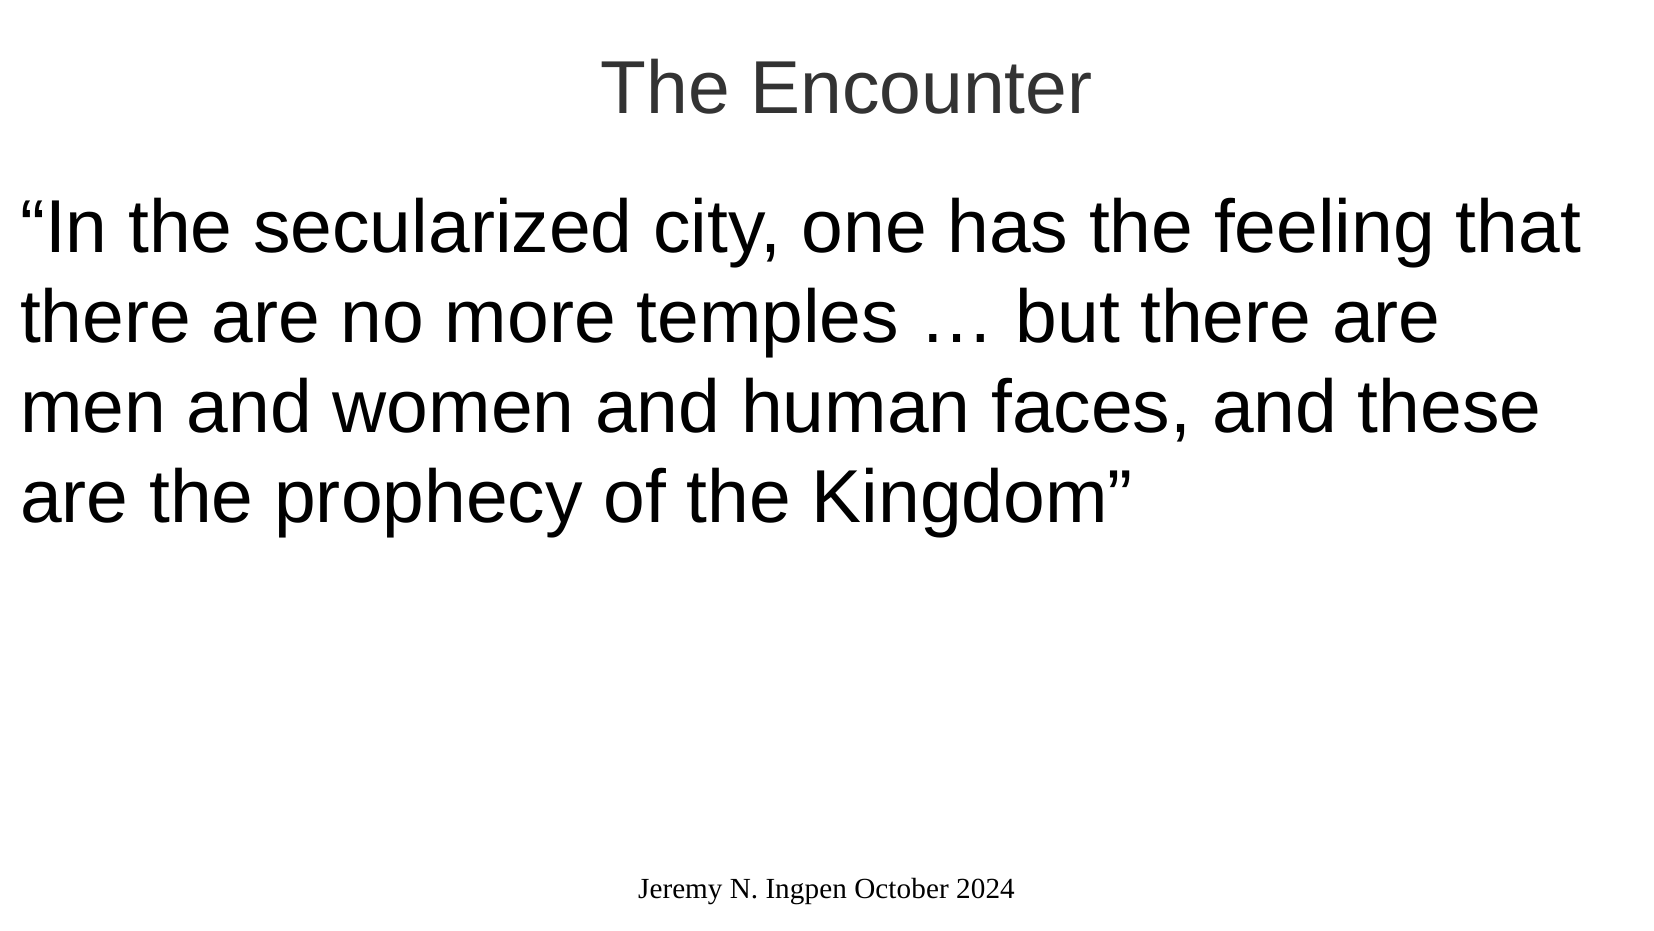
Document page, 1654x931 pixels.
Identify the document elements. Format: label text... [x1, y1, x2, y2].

footer Jeremy N. Ingpen October 2024 [547, 862, 1106, 912]
text_box “In the secularized city, one has the feeling that there are no more temples … but there are men and women and human faces, and these are the prophecy of the Kingdom” [20, 177, 1595, 825]
text_box The Encounter [118, 29, 1595, 137]
